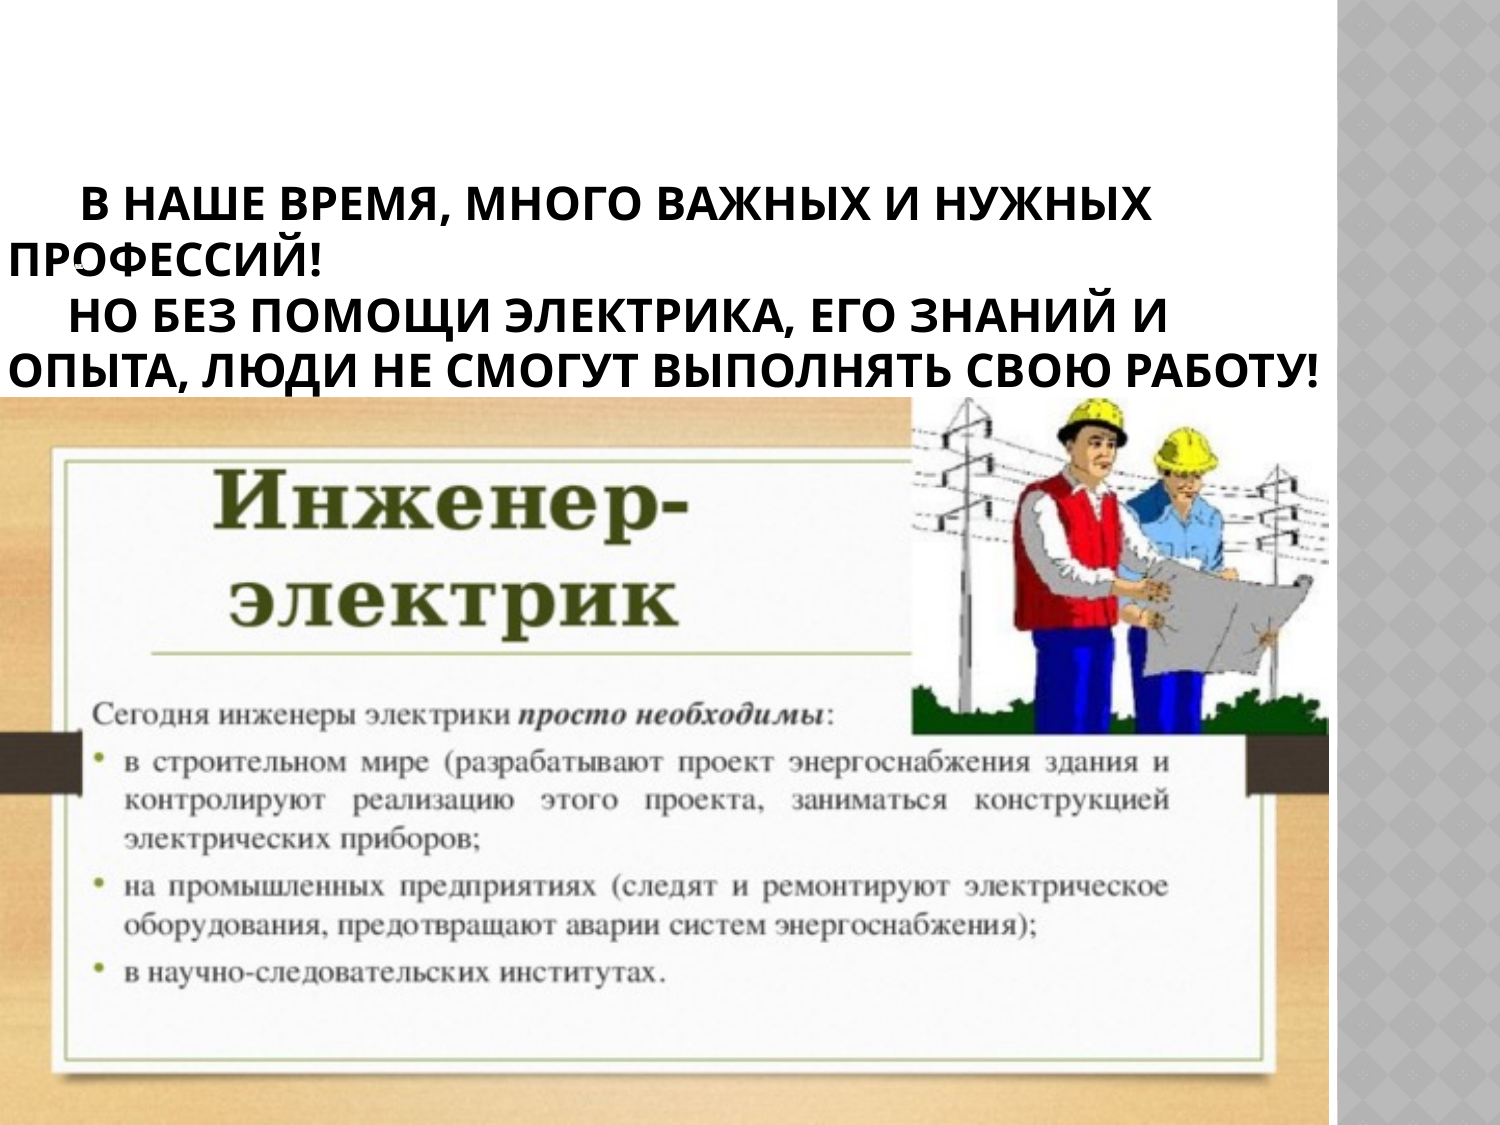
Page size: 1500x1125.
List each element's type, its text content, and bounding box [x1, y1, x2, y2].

title В наше время, много важных и нужных профессий! Но без помощи электрика, его знаний и опыта, люди не смогут выполнять свою работу! [0, 0, 1341, 398]
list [74, 263, 83, 269]
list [0, 396, 1330, 1125]
